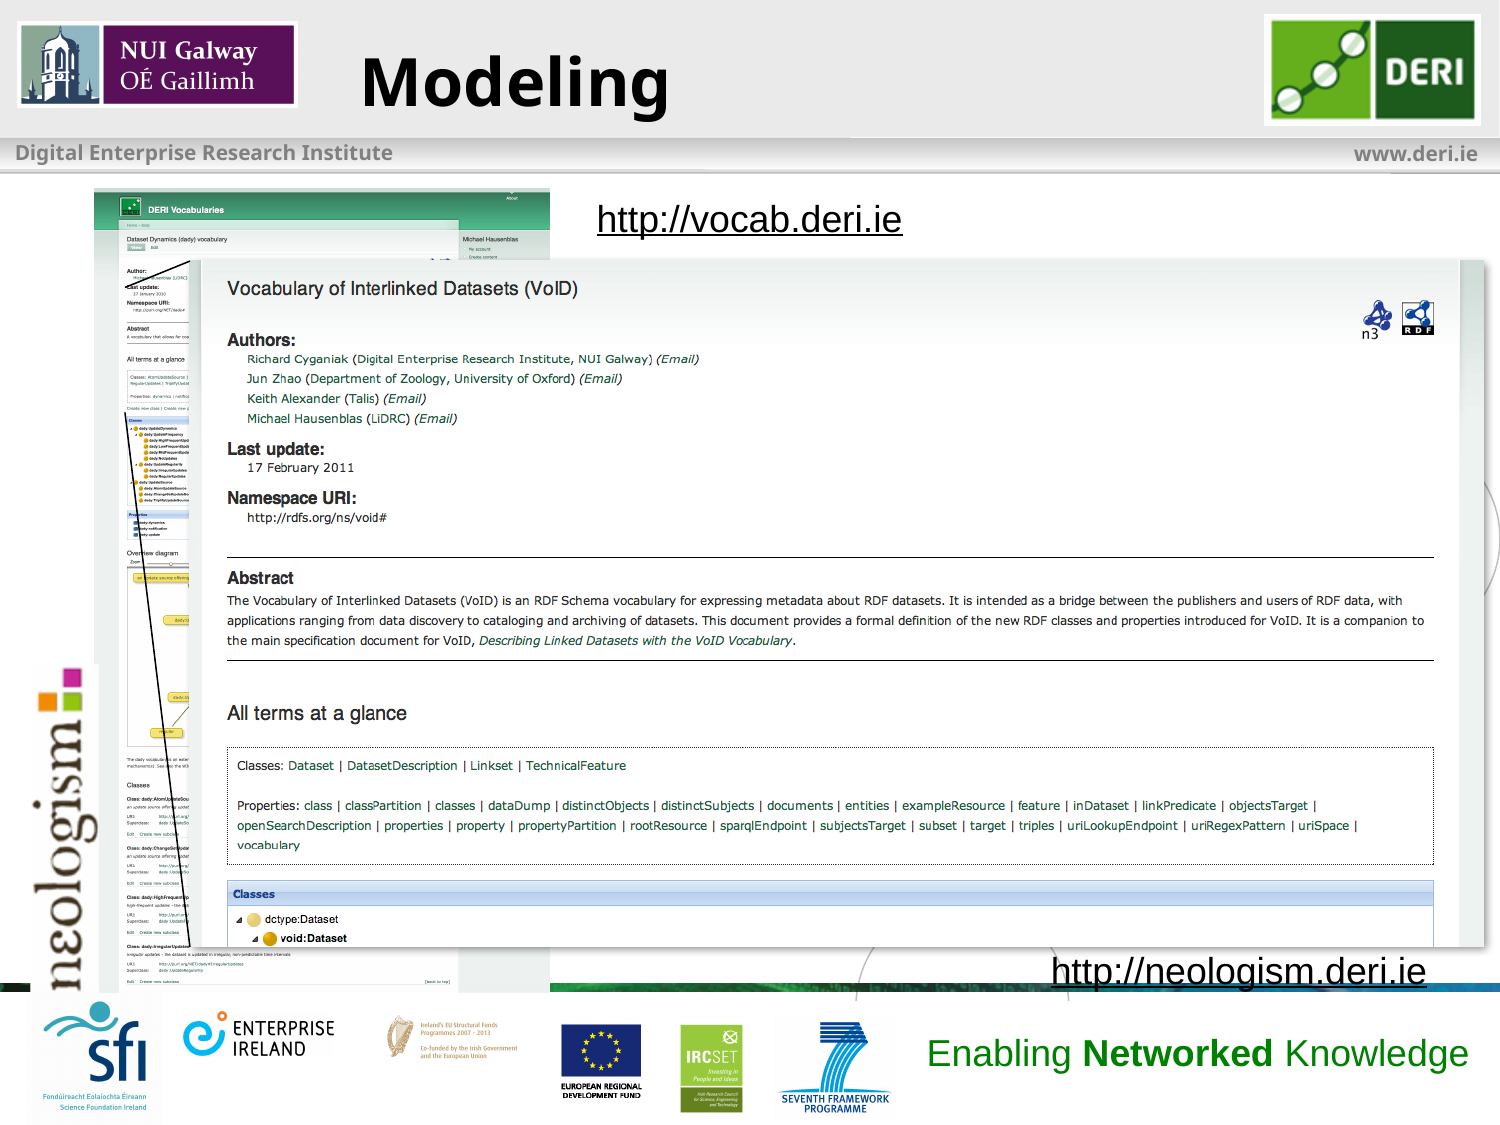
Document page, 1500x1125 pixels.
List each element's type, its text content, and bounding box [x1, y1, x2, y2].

picture [560, 1023, 642, 1098]
text_box http://neologism.deri.ie [1036, 956, 1453, 1000]
picture [183, 1043, 195, 1056]
picture [189, 260, 1485, 948]
picture [773, 1017, 897, 1118]
picture [183, 1011, 334, 1056]
picture [551, 983, 1036, 992]
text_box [0, 646, 425, 713]
picture [383, 1011, 524, 1064]
title Modeling [344, 21, 1223, 138]
picture [679, 1023, 744, 1114]
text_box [29, 188, 551, 645]
picture [1453, 983, 1500, 992]
text_box http://vocab.deri.ie [581, 187, 929, 248]
picture [1264, 14, 1481, 126]
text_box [29, 721, 551, 993]
picture [0, 981, 162, 1125]
picture [17, 21, 298, 108]
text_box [124, 260, 191, 288]
